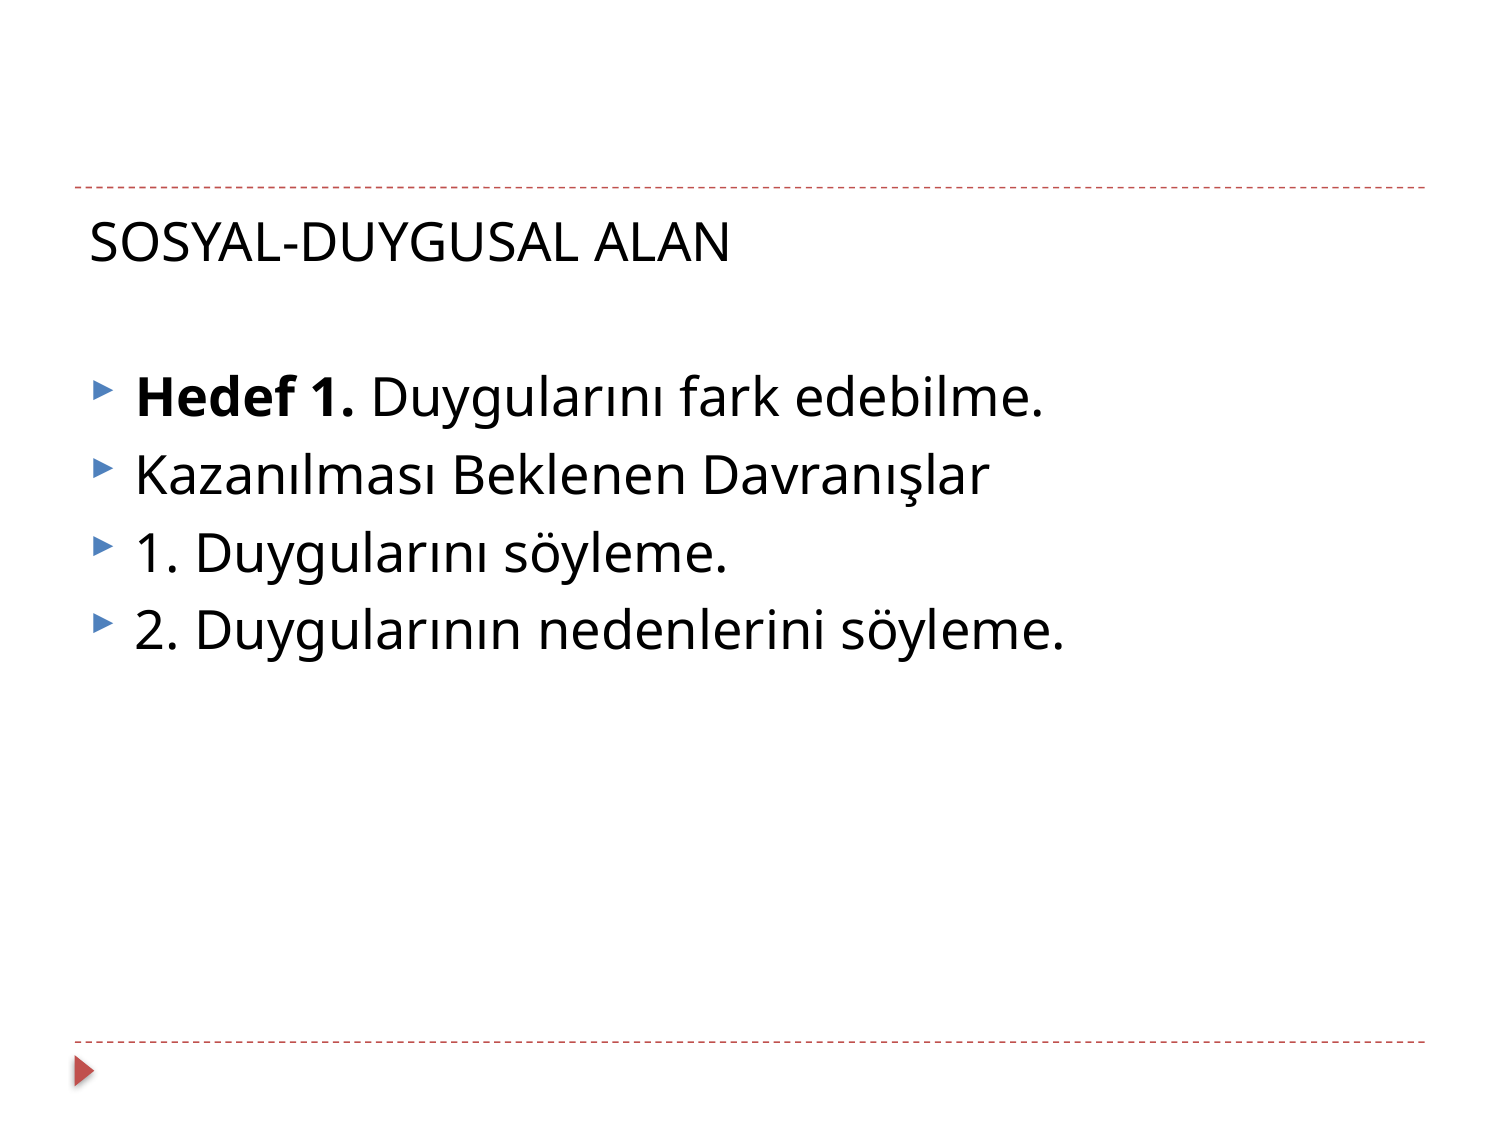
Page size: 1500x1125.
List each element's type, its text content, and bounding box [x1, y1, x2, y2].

list SOSYAL-DUYGUSAL ALAN Hedef 1. Duygularını fark edebilme. Kazanılması Beklenen Davranışlar 1. Duygularını söyleme. 2. Duygularının nedenlerini söyleme. [75, 200, 1425, 1010]
